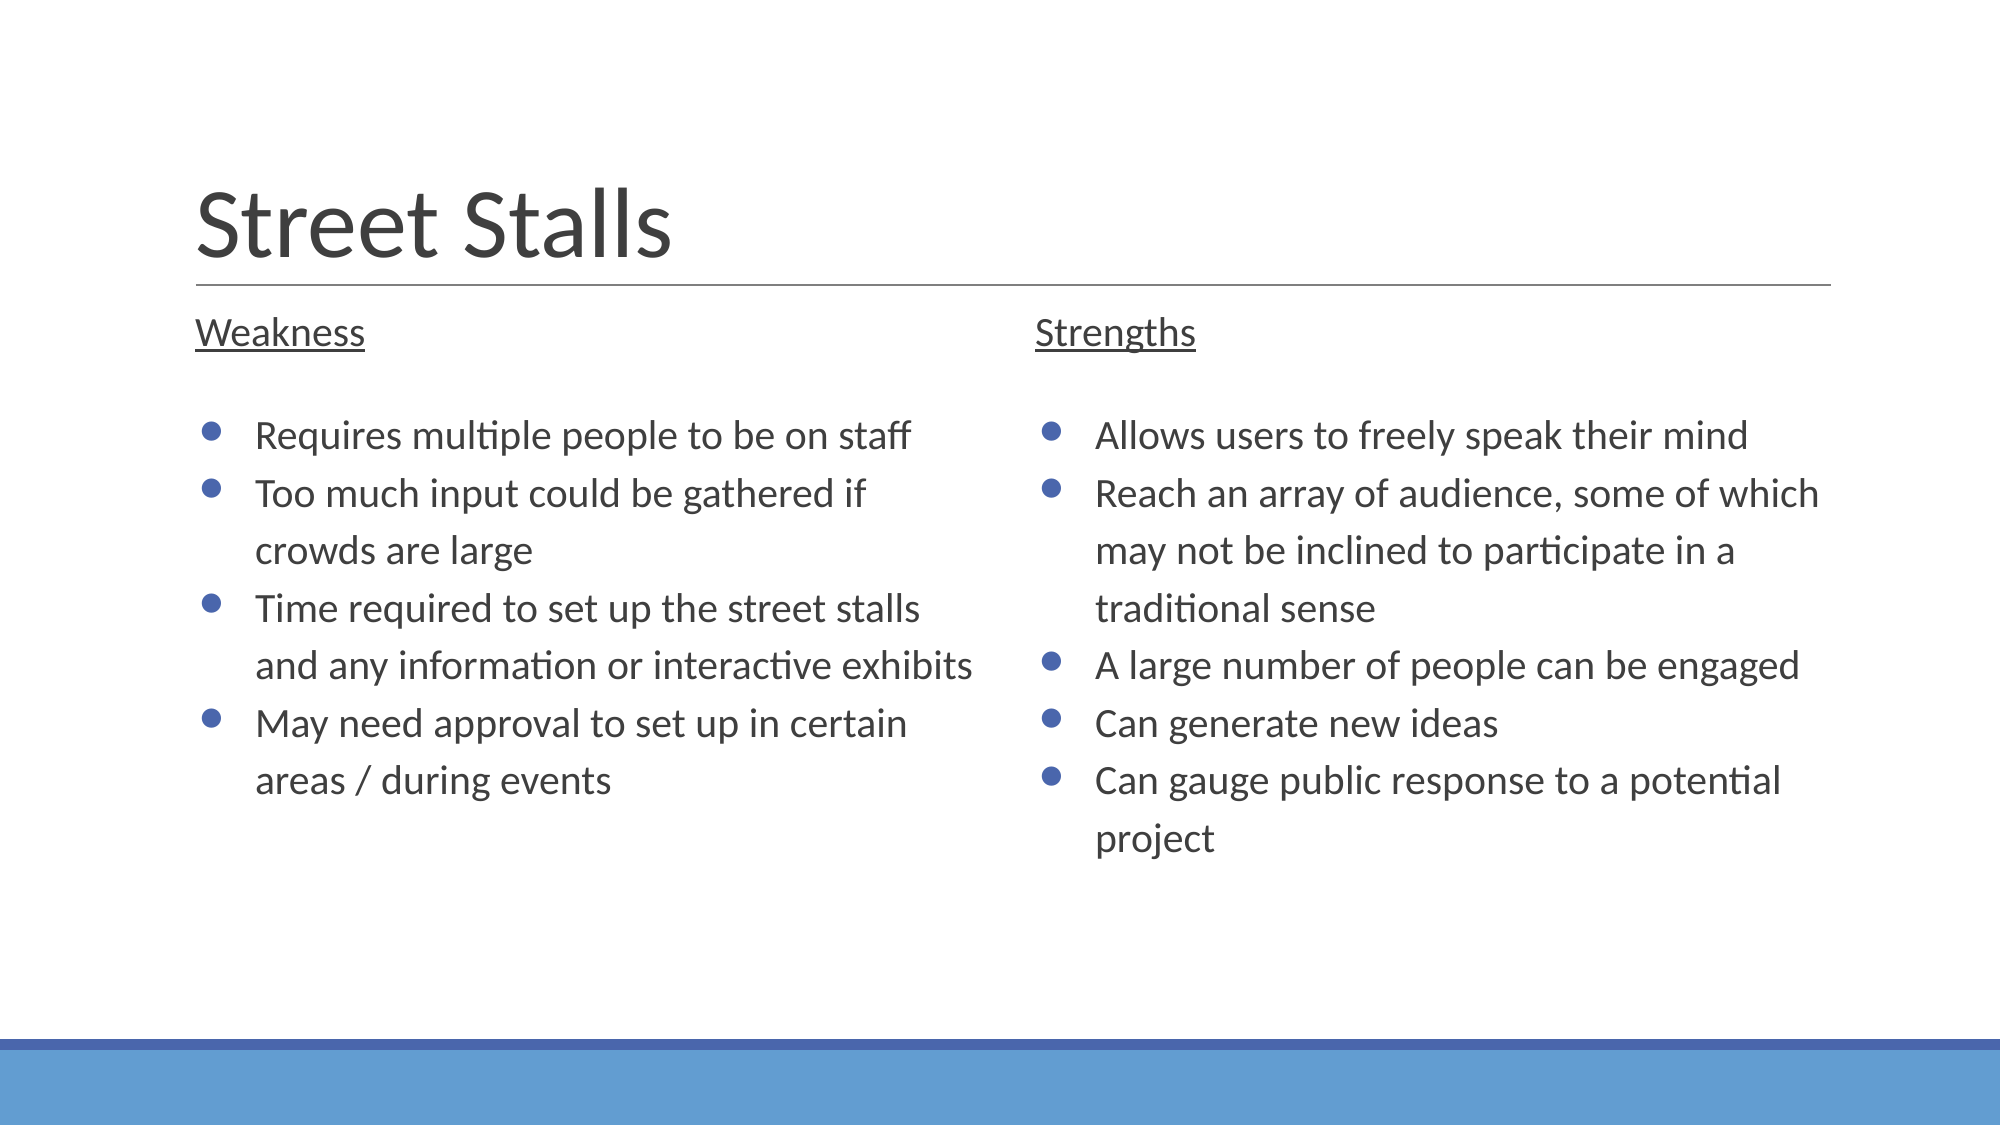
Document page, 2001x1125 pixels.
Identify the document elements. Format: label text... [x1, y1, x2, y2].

title Street Stalls [180, 47, 1830, 285]
list Weakness Requires multiple people to be on staff Too much input could be gathered if crowds are large Time required to set up the street stalls and any information or interactive exhibits May need approval to set up in certain areas / during events [180, 302, 990, 963]
list Strengths Allows users to freely speak their mind Reach an array of audience, some of which may not be inclined to participate in a traditional sense A large number of people can be engaged Can generate new ideas Can gauge public response to a potential project [1020, 302, 1830, 963]
